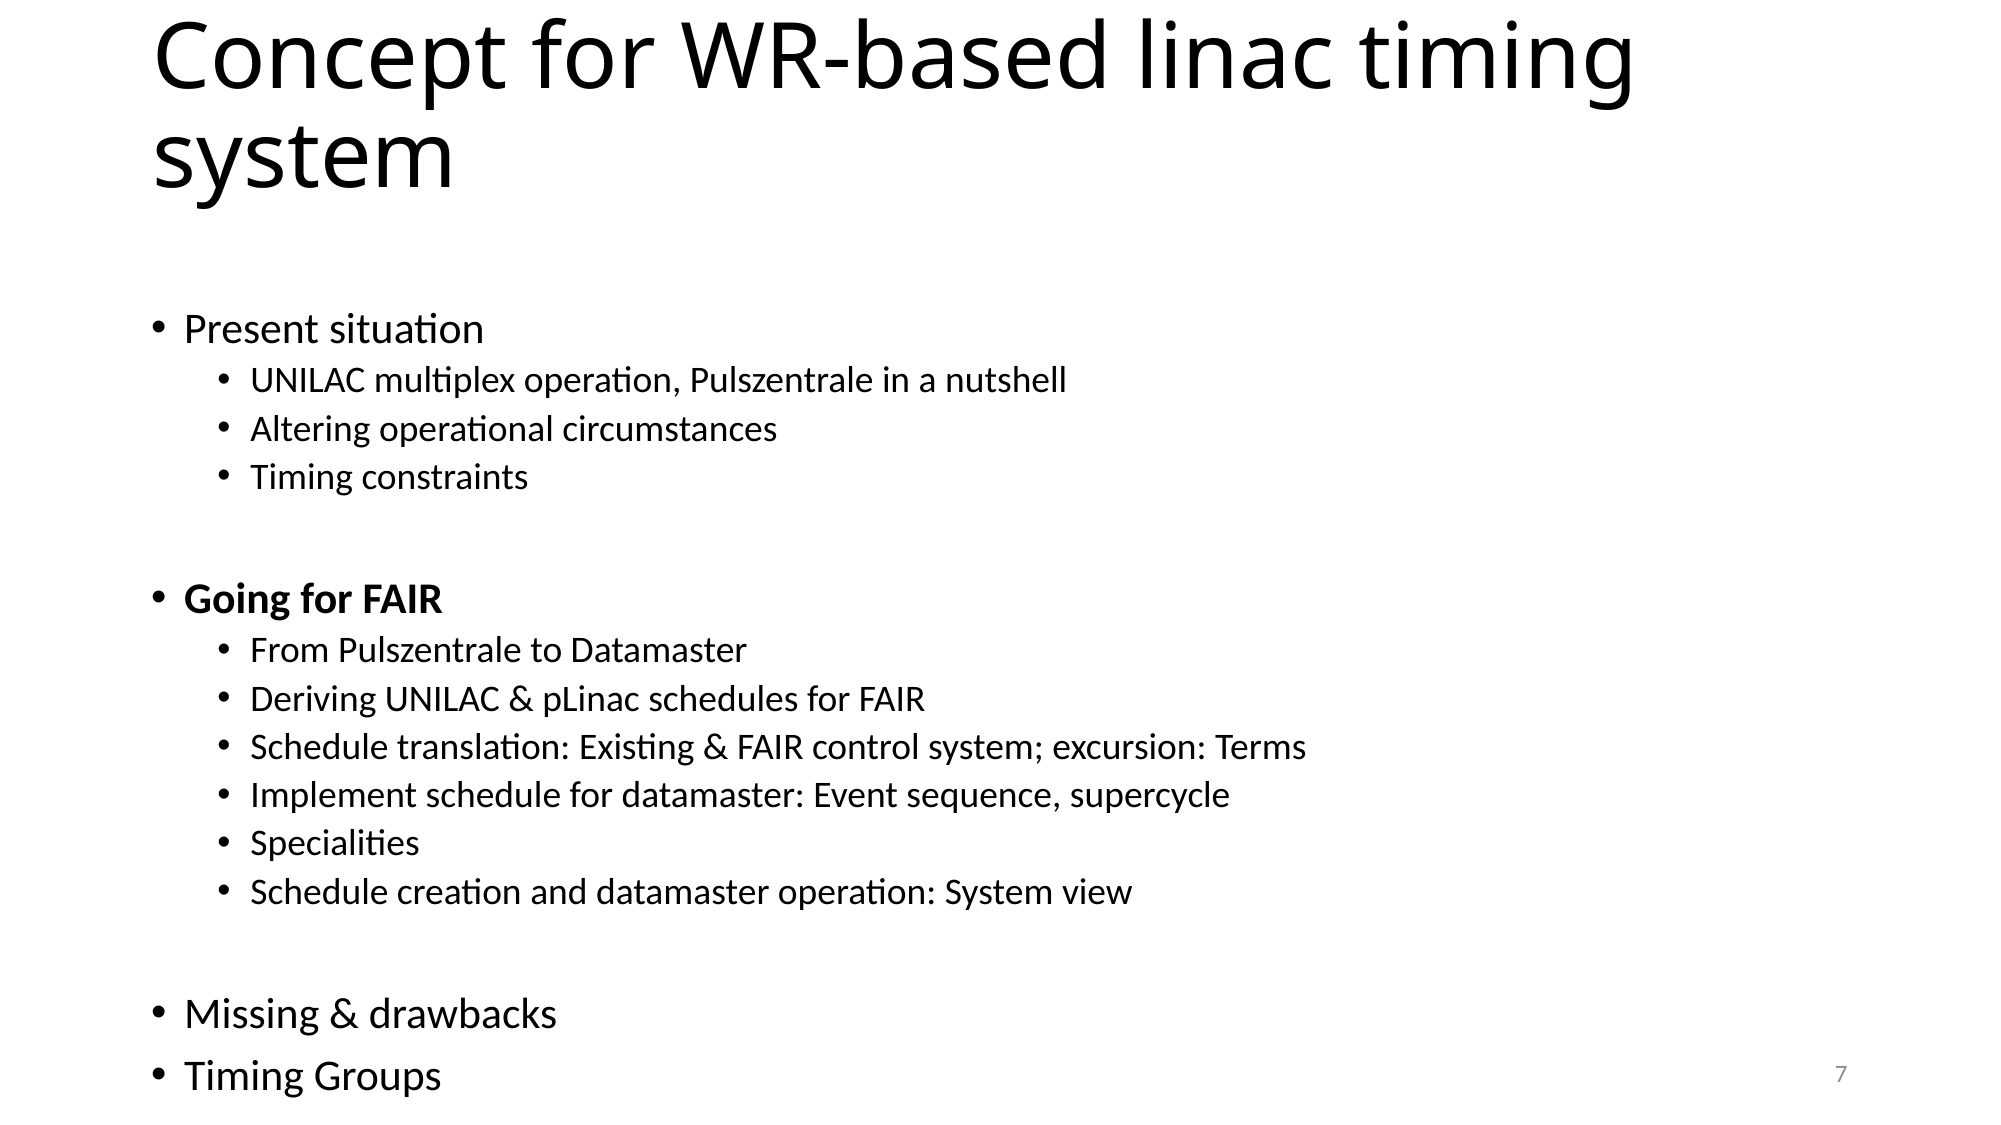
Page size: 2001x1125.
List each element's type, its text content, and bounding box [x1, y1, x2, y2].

slide_number 7 [1412, 1042, 1863, 1103]
title Concept for WR-based linac timing system [137, 0, 1863, 218]
list Present situation UNILAC multiplex operation, Pulszentrale in a nutshell Altering operational circumstances Timing constraints Going for FAIR From Pulszentrale to Datamaster Deriving UNILAC & pLinac schedules for FAIR Schedule translation: Existing & FAIR control system; excursion: Terms Implement schedule for datamaster: Event sequence, supercycle Specialities Schedule creation and datamaster operation: System view Missing & drawbacks Timing Groups [136, 298, 1862, 1110]
